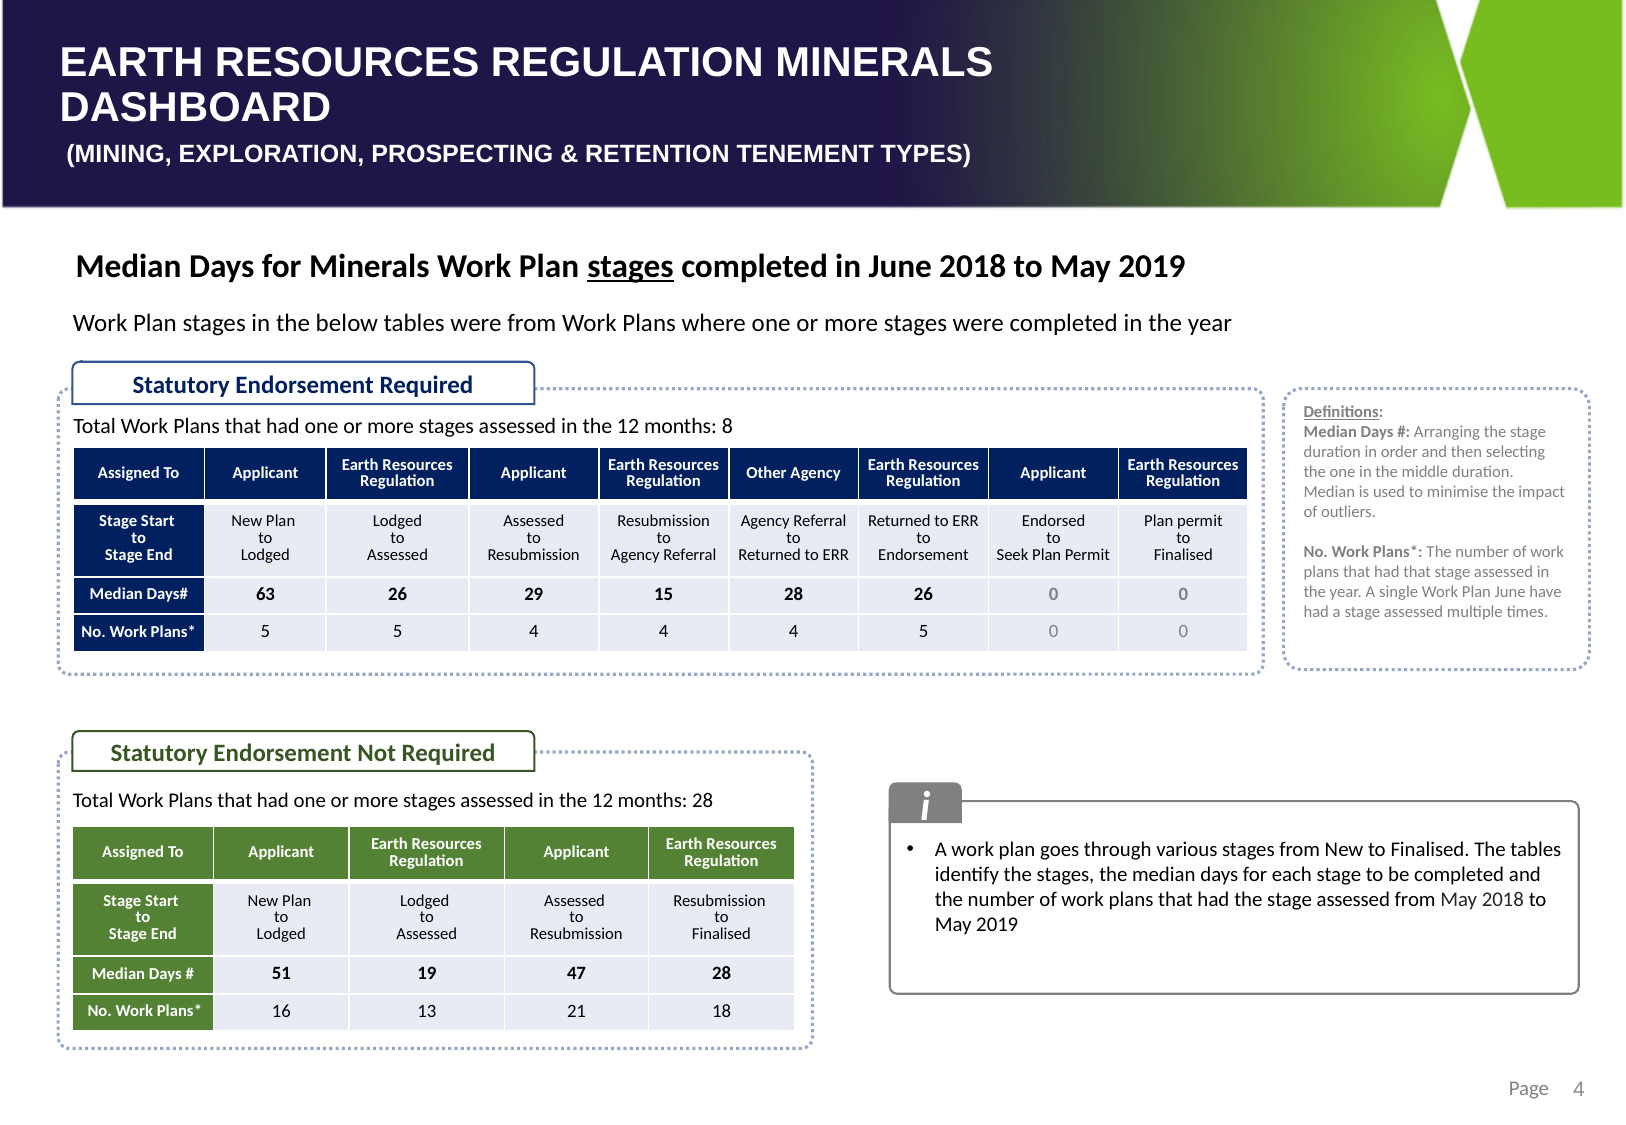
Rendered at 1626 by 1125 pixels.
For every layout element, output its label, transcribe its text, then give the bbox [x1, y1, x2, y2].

text_box Work Plan stages in the below tables were from Work Plans where one or more stages were completed in the year [58, 303, 1284, 345]
slide_number 4 [1545, 1062, 1613, 1113]
picture [0, 0, 1625, 212]
text_box [57, 750, 814, 1050]
text_box Statutory Endorsement Not Required [71, 730, 536, 772]
text_box Definitions: Median Days #: Arranging the stage duration in order and then selecting the one in the middle duration. Median is used to minimise the impact of outliers. No. Work Plans*: The number of work plans that had that stage assessed in the year. A single Work Plan June have had a stage assessed multiple times. [1282, 387, 1591, 671]
text_box Median Days for Minerals Work Plan stages completed in June 2018 to May 2019 [60, 246, 1264, 305]
text_box [57, 387, 1265, 676]
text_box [889, 783, 1579, 994]
text_box Statutory Endorsement Required [71, 359, 536, 406]
